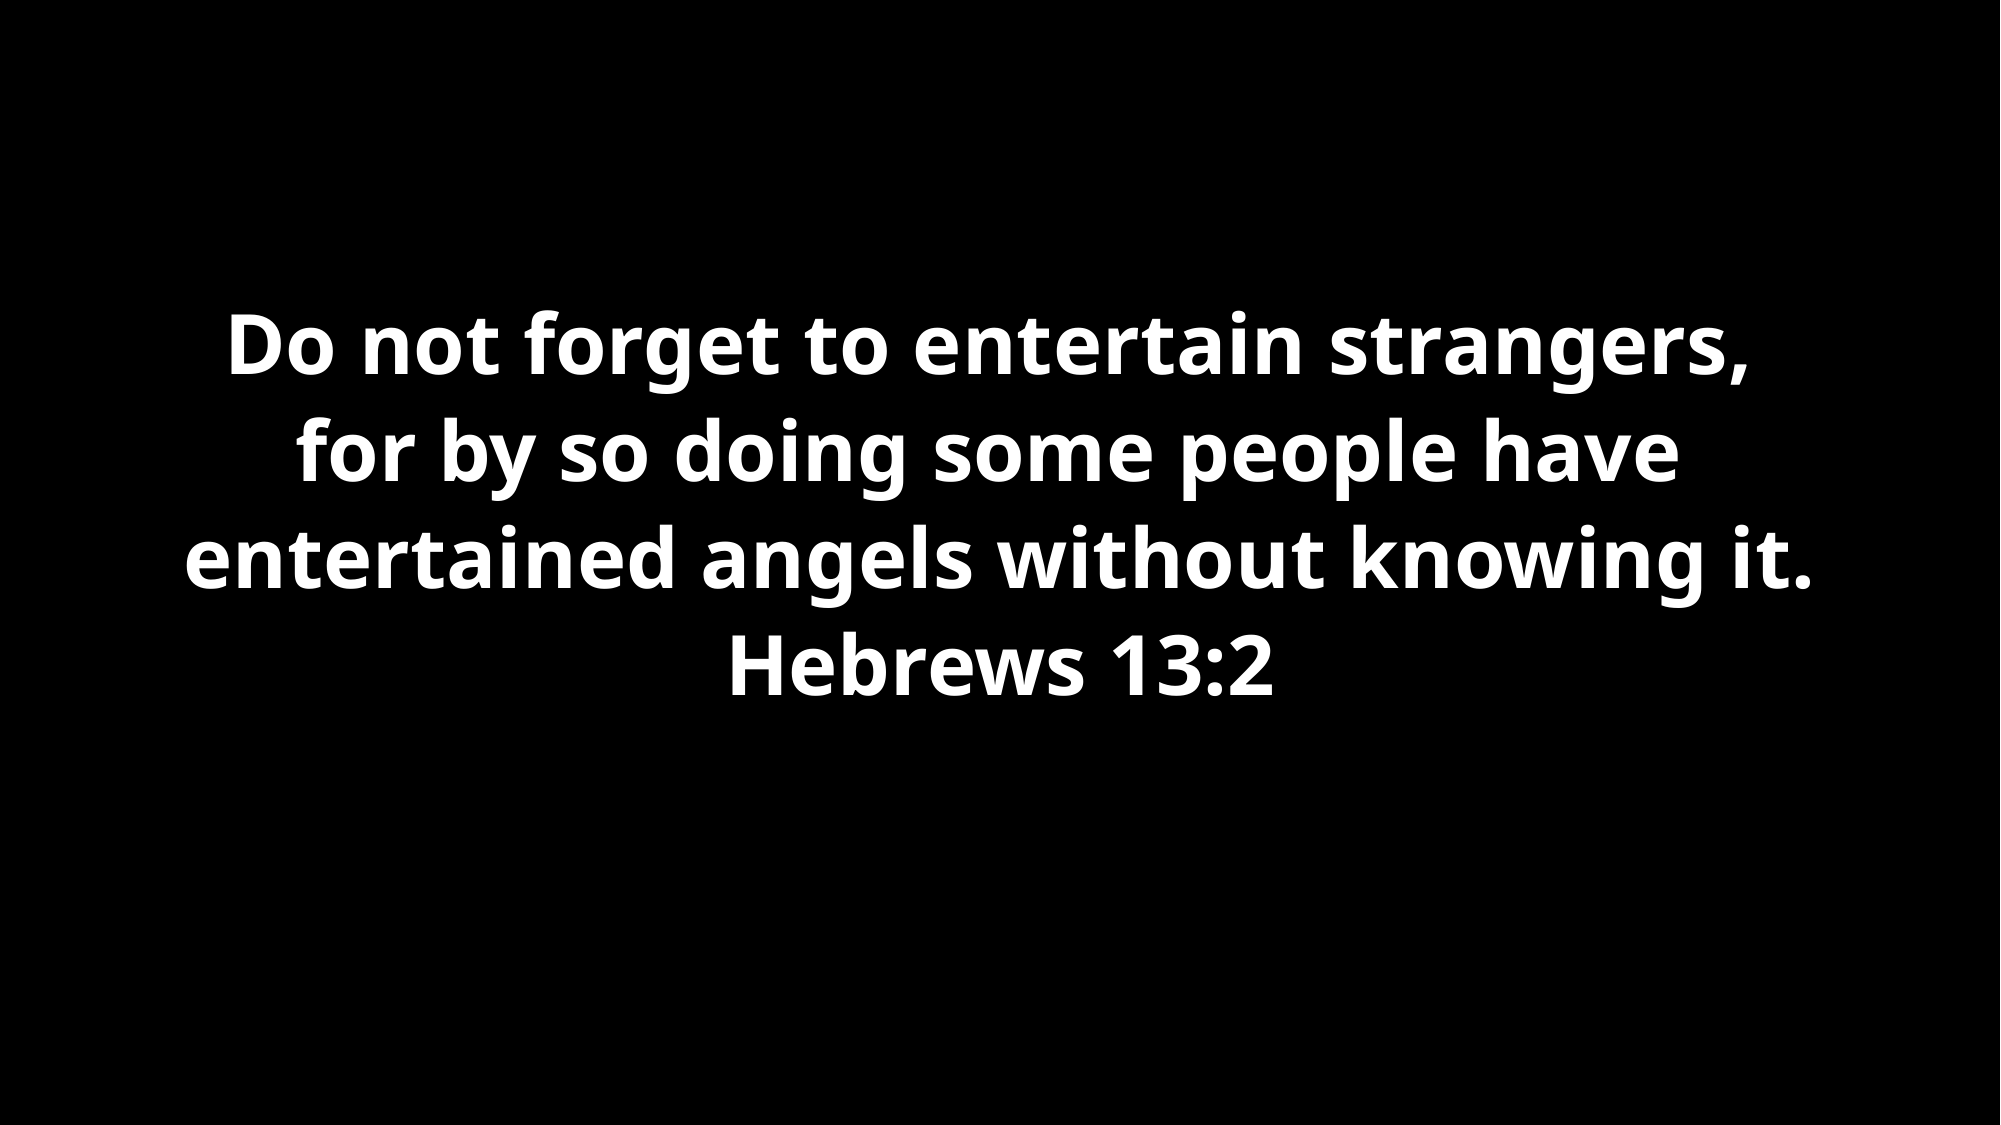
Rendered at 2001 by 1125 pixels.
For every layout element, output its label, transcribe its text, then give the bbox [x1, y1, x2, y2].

text_box Do not forget to entertain strangers, for by so doing some people have entertained angels without knowing it. Hebrews 13:2 [0, 277, 2000, 720]
